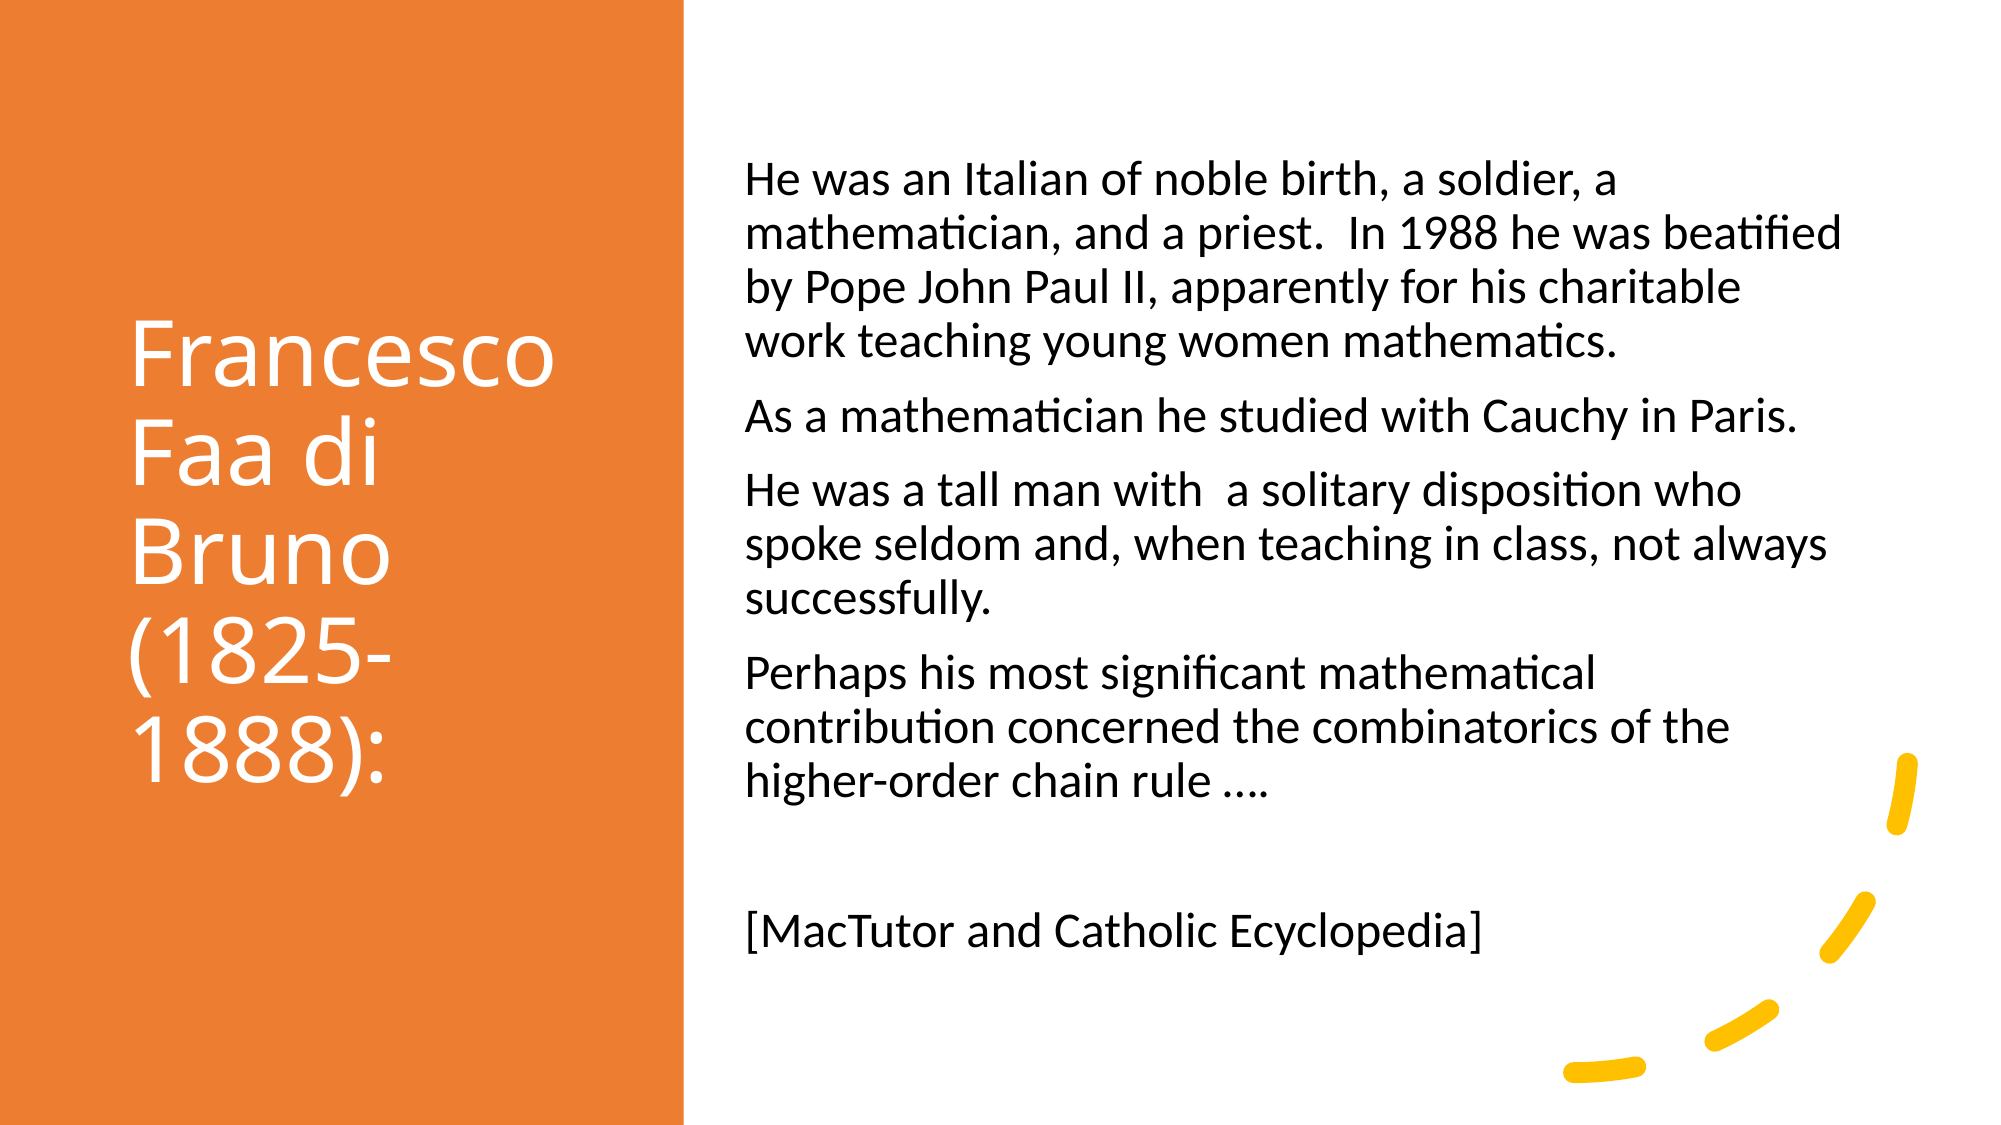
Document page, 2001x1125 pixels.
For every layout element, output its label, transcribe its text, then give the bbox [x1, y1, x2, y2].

text_box [1863, 737, 1909, 907]
text_box [1572, 1014, 1764, 1074]
text_box [0, 0, 685, 1125]
text_box [685, 0, 2000, 1125]
list He was an Italian of noble birth, a soldier, a mathematician, and a priest. In 1988 he was beatified by Pope John Paul II, apparently for his charitable work teaching young women mathematics. As a mathematician he studied with Cauchy in Paris. He was a tall man with a solitary disposition who spoke seldom and, when teaching in class, not always successfully. Perhaps his most significant mathematical contribution concerned the combinatorics of the higher-order chain rule …. [MacTutor and Catholic Ecyclopedia] [729, 97, 1863, 1014]
title Francesco Faa di Bruno (1825-1888): [112, 97, 638, 1014]
